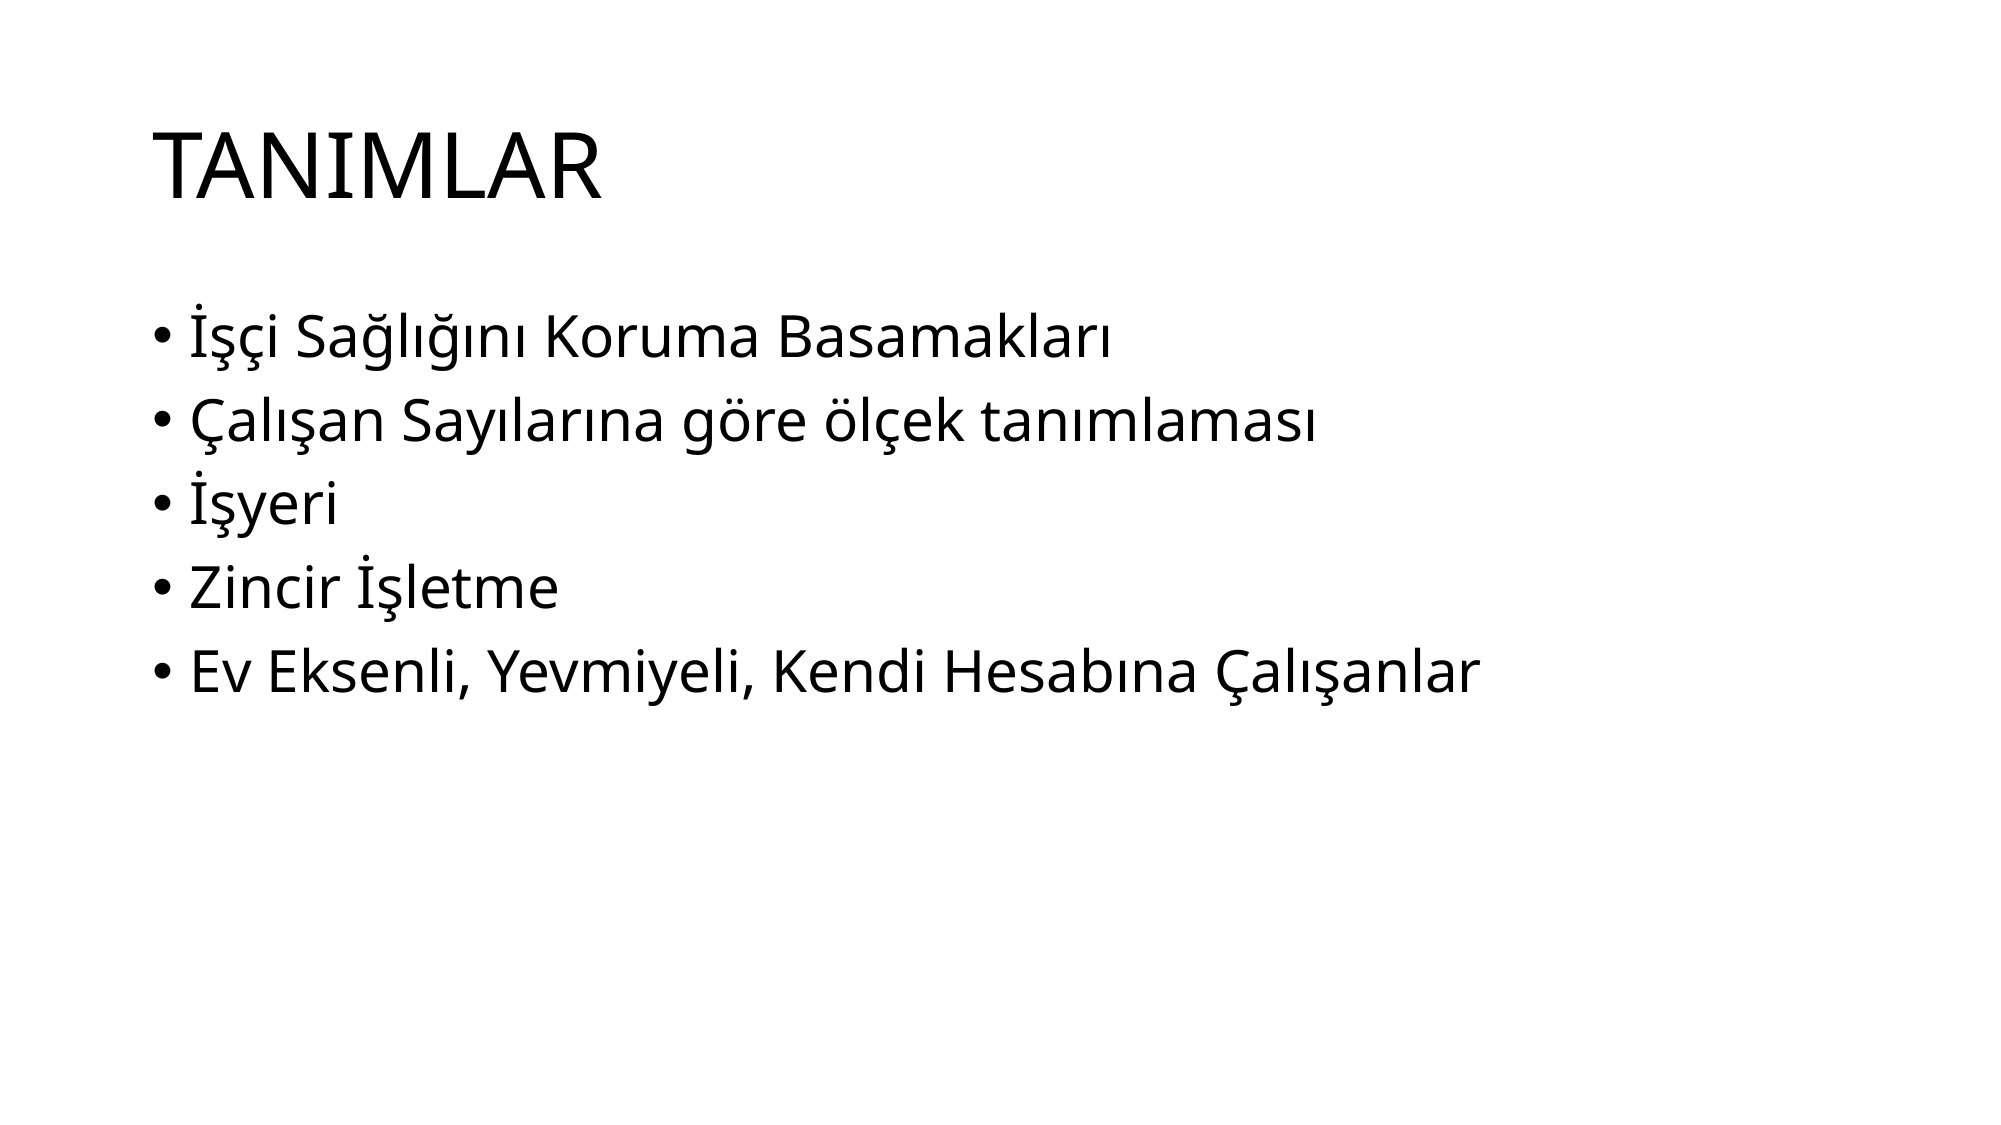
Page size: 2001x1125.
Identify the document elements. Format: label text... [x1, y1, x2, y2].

list İşçi Sağlığını Koruma Basamakları Çalışan Sayılarına göre ölçek tanımlaması İşyeri Zincir İşletme Ev Eksenli, Yevmiyeli, Kendi Hesabına Çalışanlar [137, 299, 1863, 1014]
title TANIMLAR [137, 59, 1863, 278]
